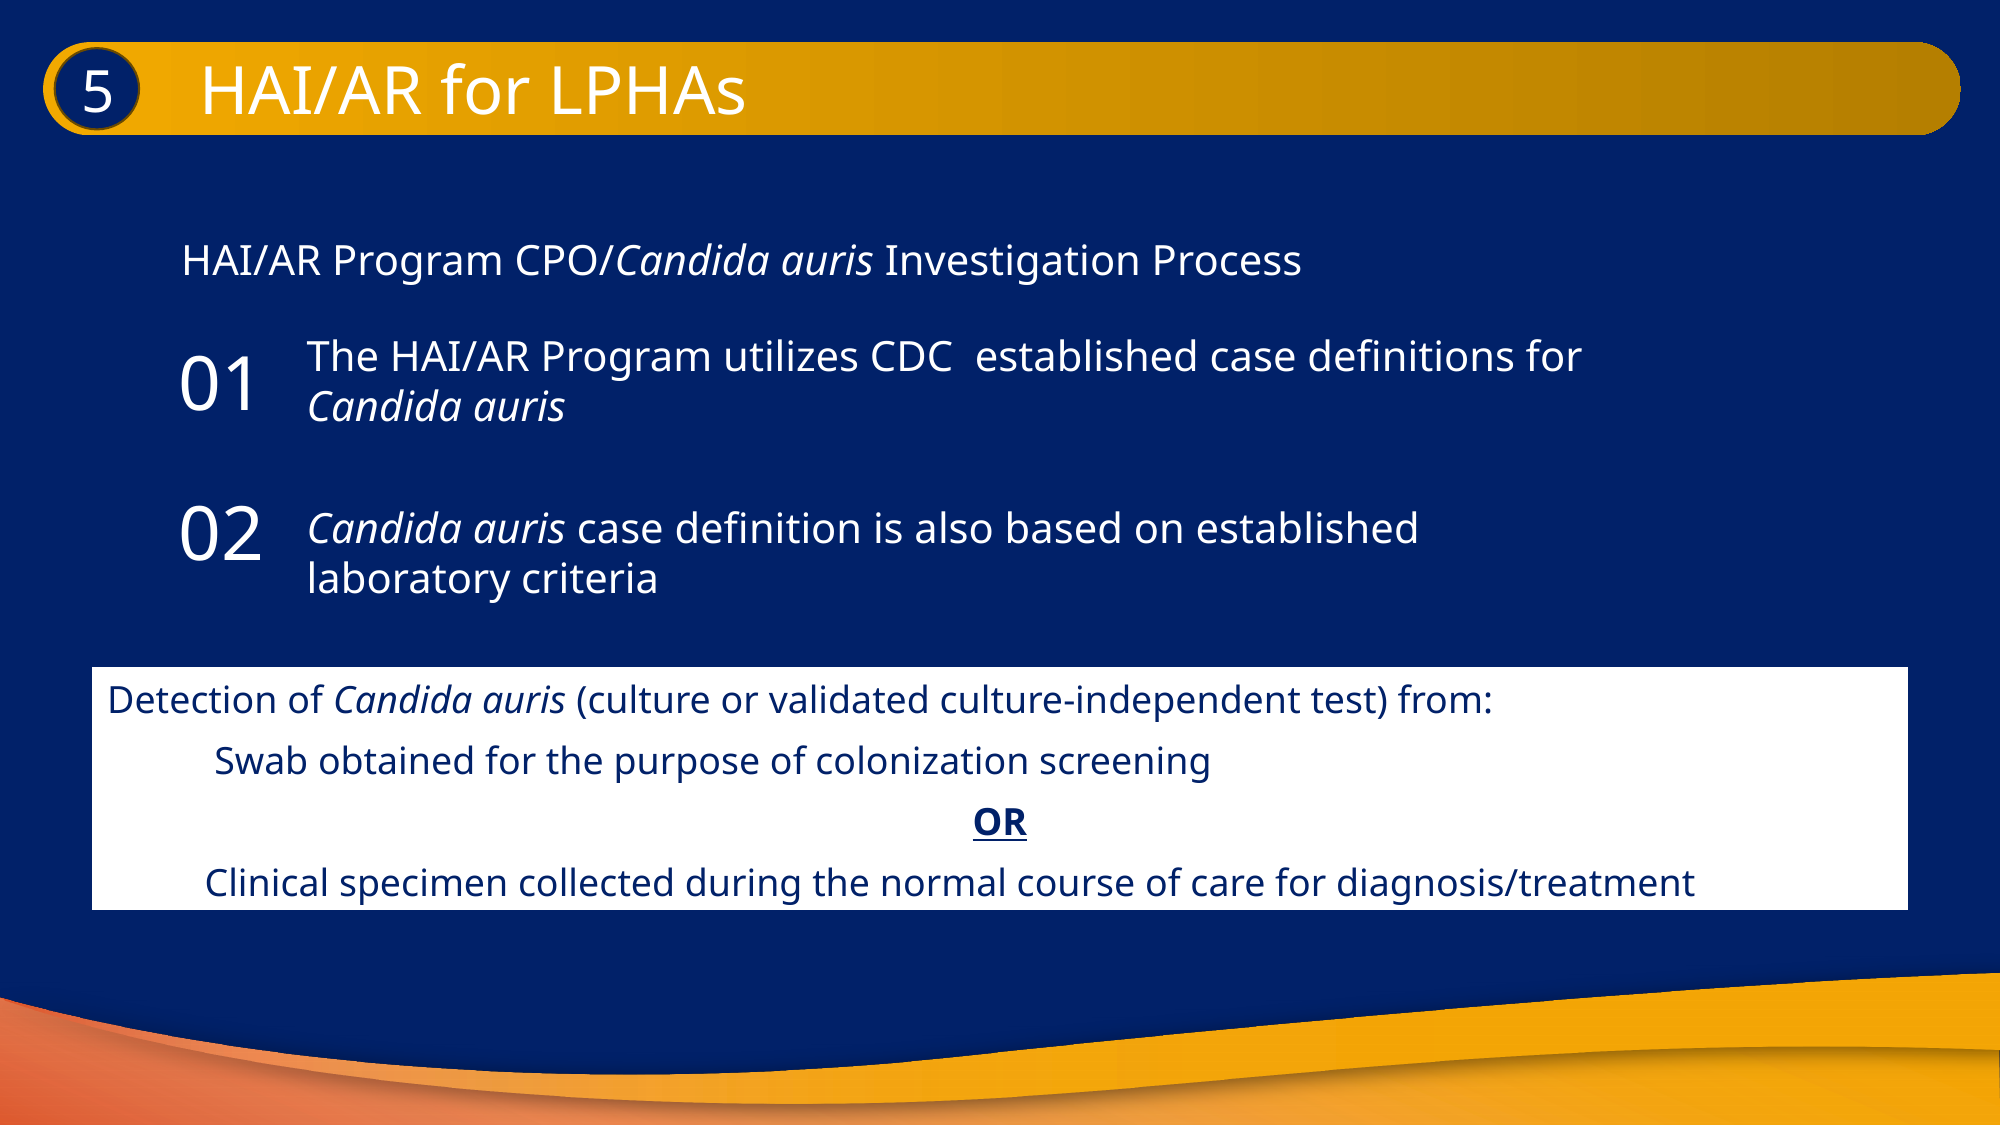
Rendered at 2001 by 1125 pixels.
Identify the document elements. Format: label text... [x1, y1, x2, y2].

text_box Candida auris case definition is also based on established laboratory criteria [291, 494, 1650, 610]
table_header Detection of Candida auris (culture or validated culture-independent test) from: [92, 667, 1908, 677]
text_box HAI/AR for LPHAs [184, 40, 1483, 136]
text_box HAI/AR Program CPO/Candida auris Investigation Process [166, 225, 1575, 291]
text_box 01 [150, 327, 291, 433]
text_box The HAI/AR Program utilizes CDC established case definitions for Candida auris [291, 322, 1650, 438]
text_box [42, 41, 1962, 137]
text_box 02 [150, 477, 292, 583]
text_box 5 [53, 47, 141, 131]
picture [0, 677, 2000, 1125]
